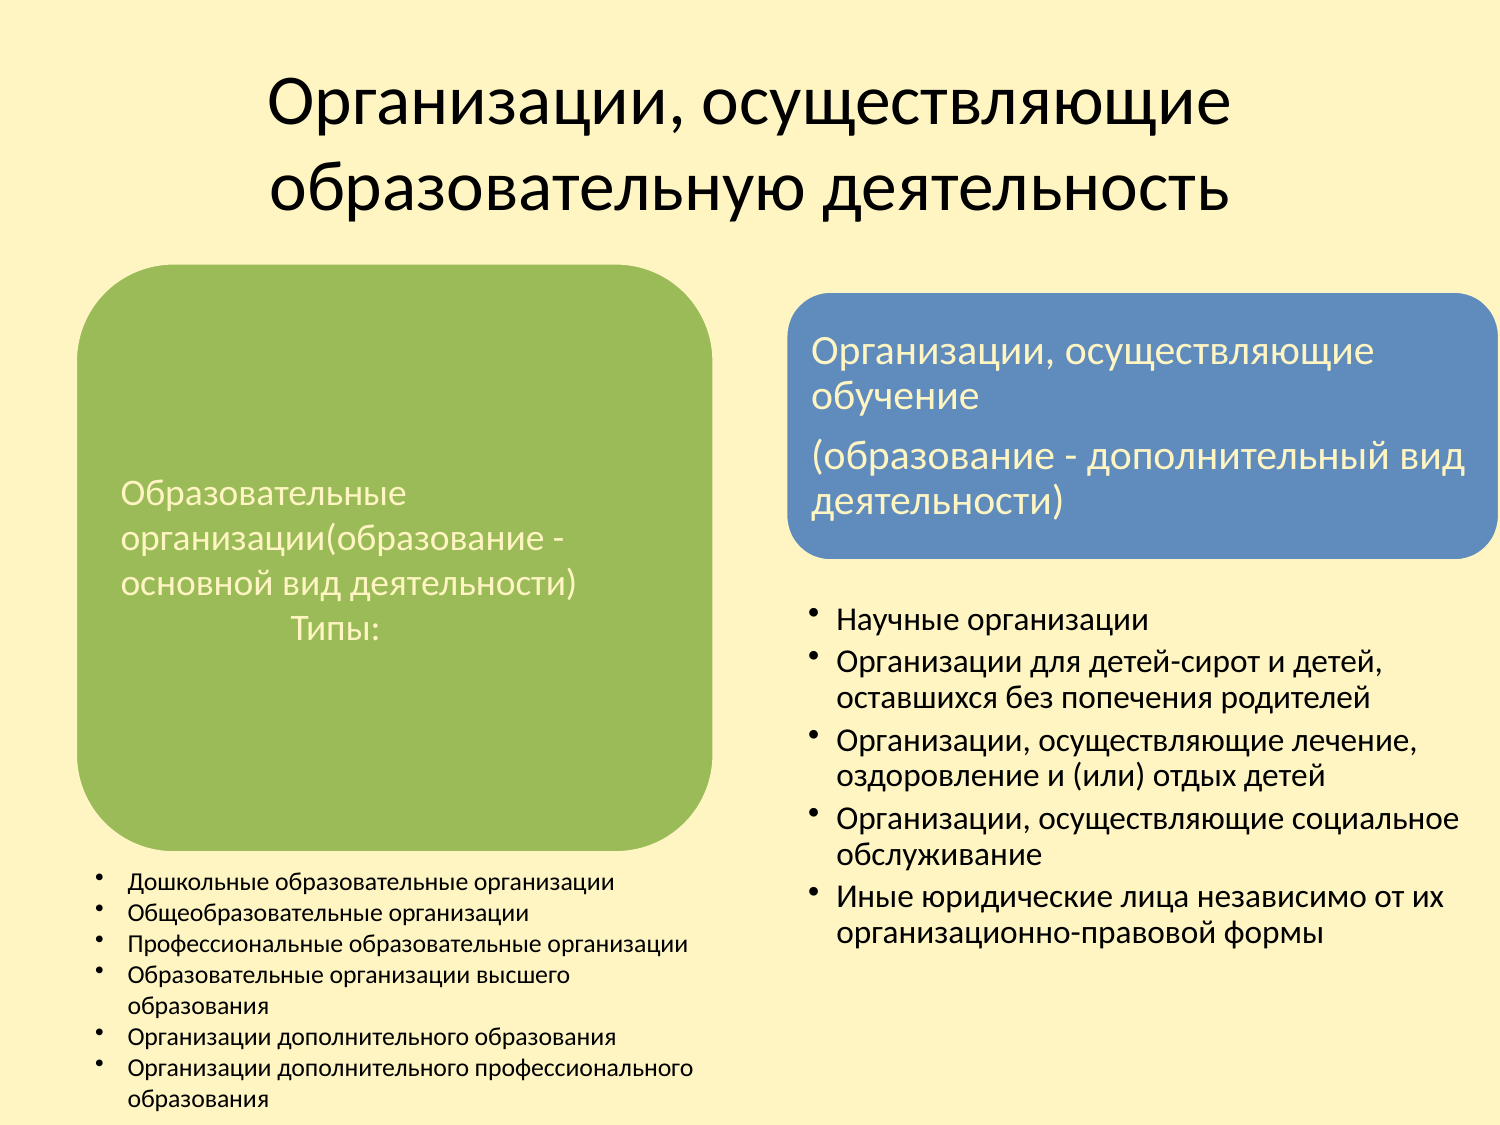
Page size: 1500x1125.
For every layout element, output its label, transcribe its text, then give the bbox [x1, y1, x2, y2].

title Организации, осуществляющие образовательную деятельность [75, 45, 1425, 233]
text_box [785, 290, 1500, 1125]
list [74, 262, 715, 1125]
